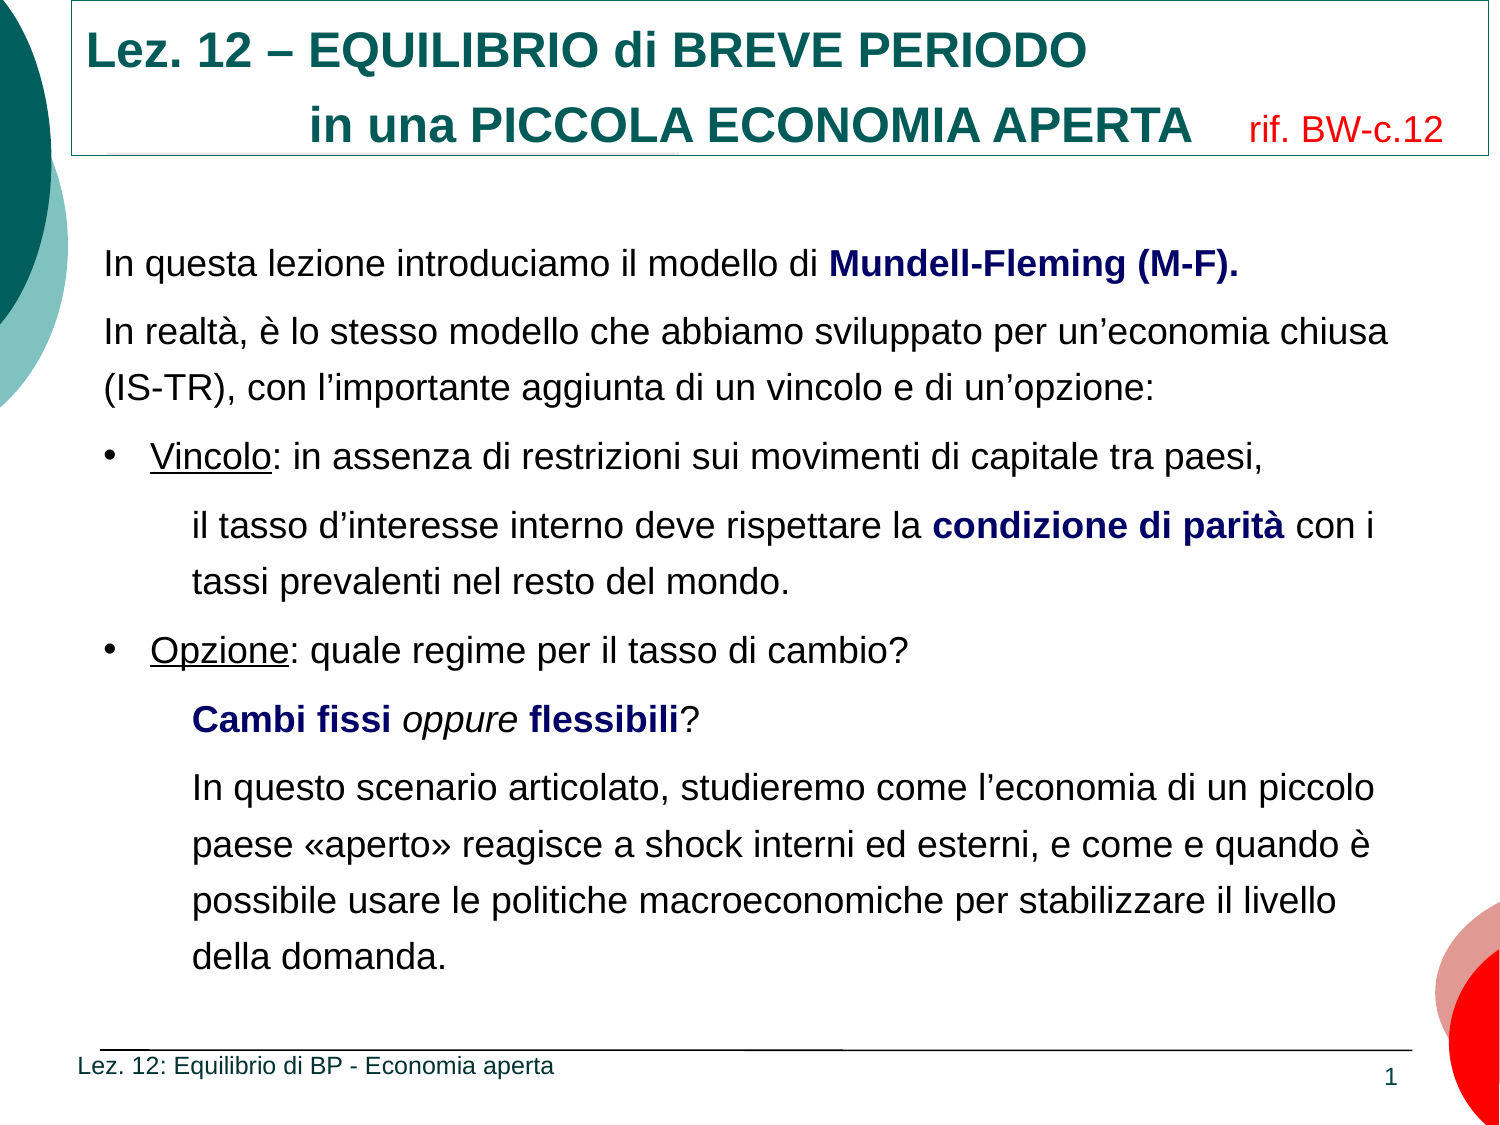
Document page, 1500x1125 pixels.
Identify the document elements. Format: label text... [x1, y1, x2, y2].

title Lez. 12 – EQUILIBRIO di BREVE PERIODO in una PICCOLA ECONOMIA APERTA rif. BW-c.12 [70, 0, 1489, 155]
footer Lez. 12: Equilibrio di BP - Economia aperta [62, 1049, 701, 1088]
text_box In questa lezione introduciamo il modello di Mundell-Fleming (M-F). In realtà, è lo stesso modello che abbiamo sviluppato per un’economia chiusa (IS-TR), con l’importante aggiunta di un vincolo e di un’opzione: Vincolo: in assenza di restrizioni sui movimenti di capitale tra paesi, il tasso d’interesse interno deve rispettare la condizione di parità con i tassi prevalenti nel resto del mondo. Opzione: quale regime per il tasso di cambio? Cambi fissi oppure flessibili? In questo scenario articolato, studieremo come l’economia di un piccolo paese «aperto» reagisce a shock interni ed esterni, e come e quando è possibile usare le politiche macroeconomiche per stabilizzare il livello della domanda. [88, 219, 1424, 985]
